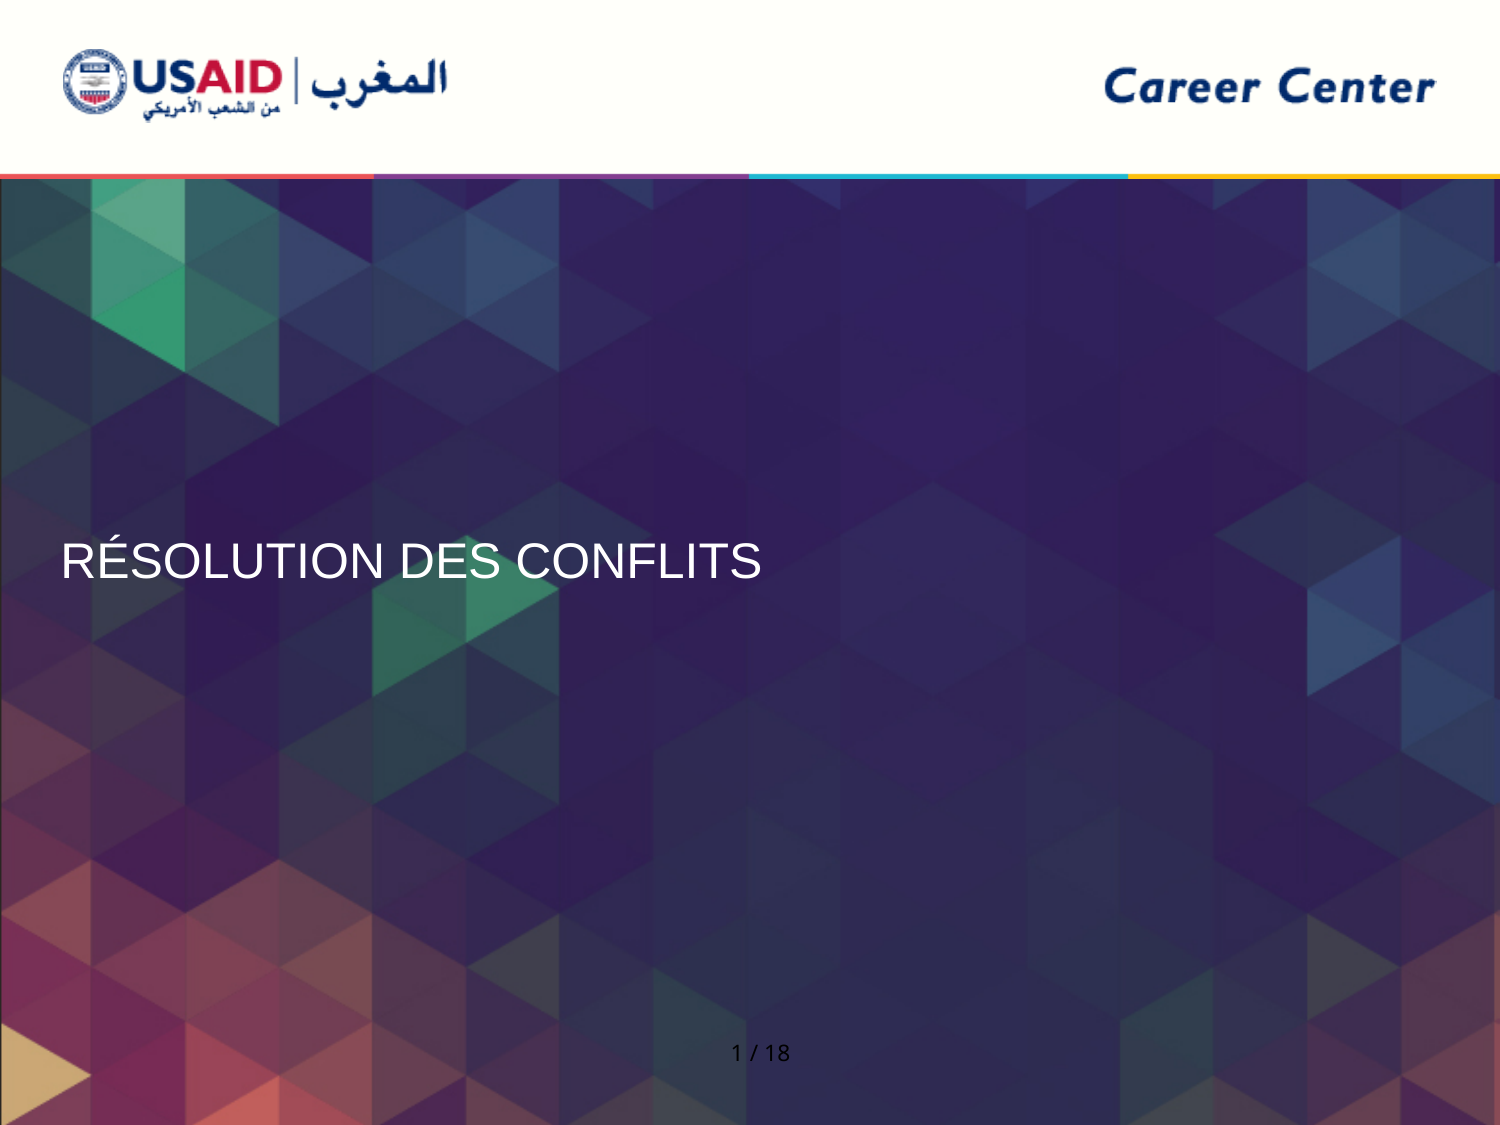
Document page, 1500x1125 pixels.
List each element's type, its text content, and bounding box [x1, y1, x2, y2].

text_box [75, 615, 925, 761]
text_box RÉSOLUTION DES CONFLITS [45, 521, 1455, 604]
text_box 1 / 18 [656, 1031, 865, 1077]
picture [63, 49, 1437, 123]
picture [0, 179, 1500, 1125]
